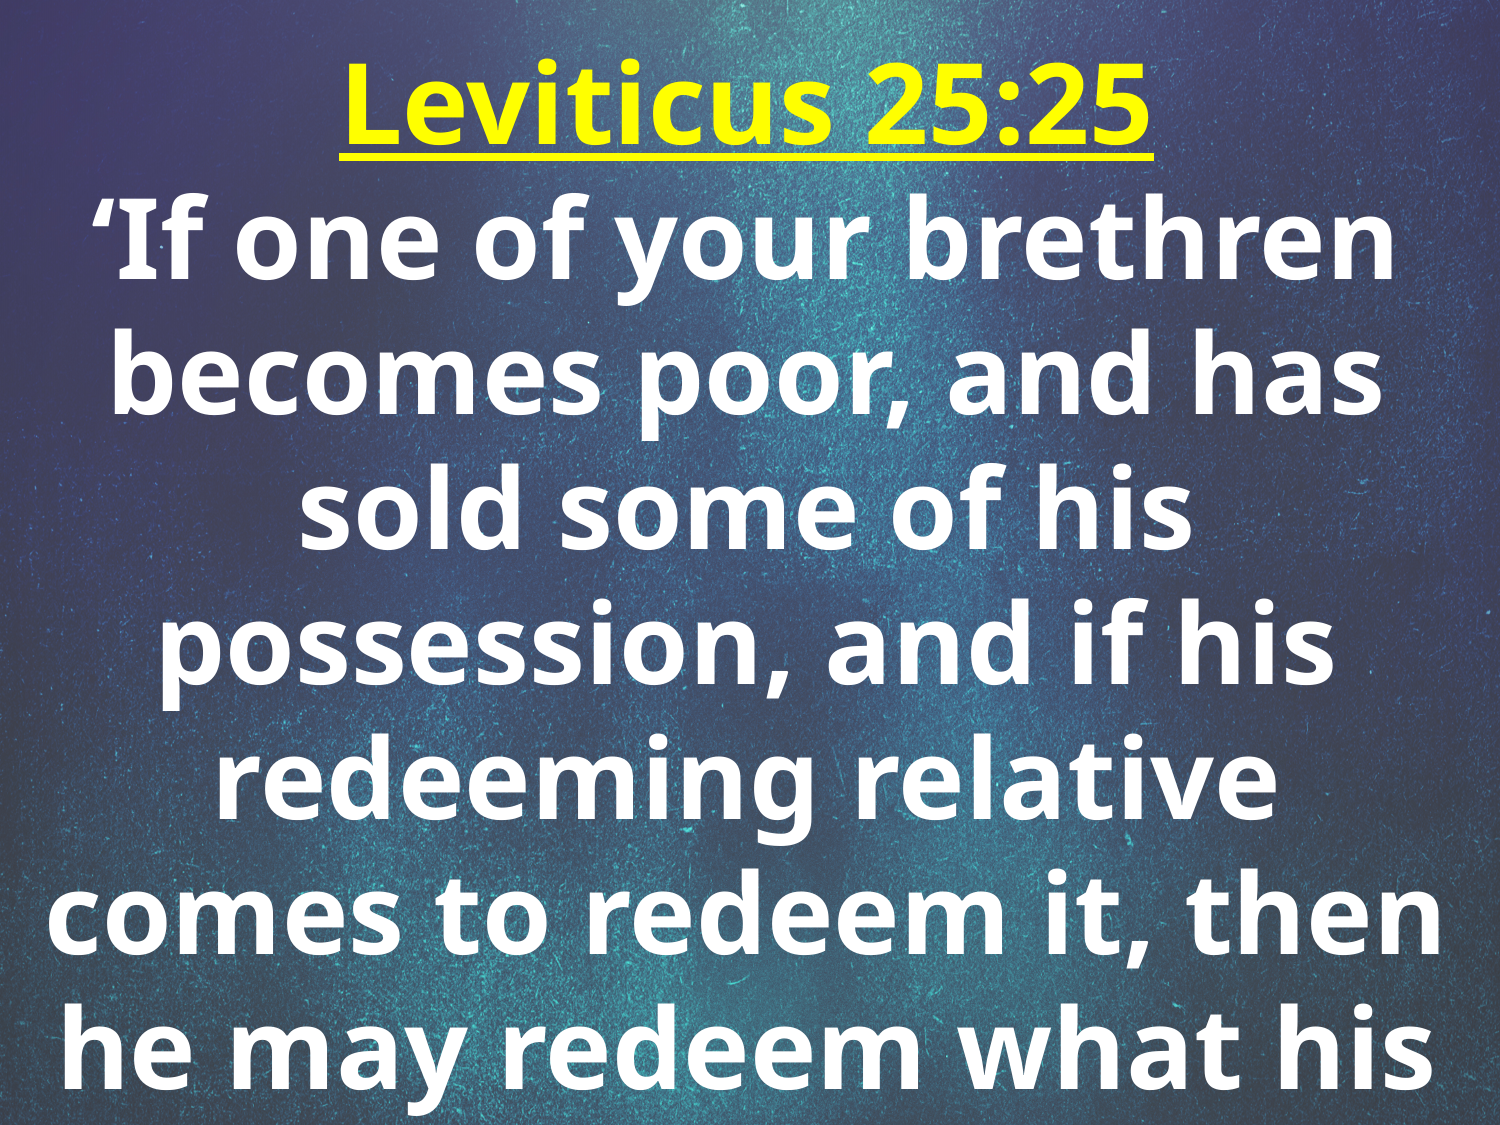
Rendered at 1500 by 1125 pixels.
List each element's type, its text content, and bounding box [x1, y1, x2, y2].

picture [0, 0, 1500, 1125]
text_box Leviticus 25:25 ‘If one of your brethren becomes poor, and has sold some of his possession, and if his redeeming relative comes to redeem it, then he may redeem what his brother sold. [22, 24, 1471, 1125]
